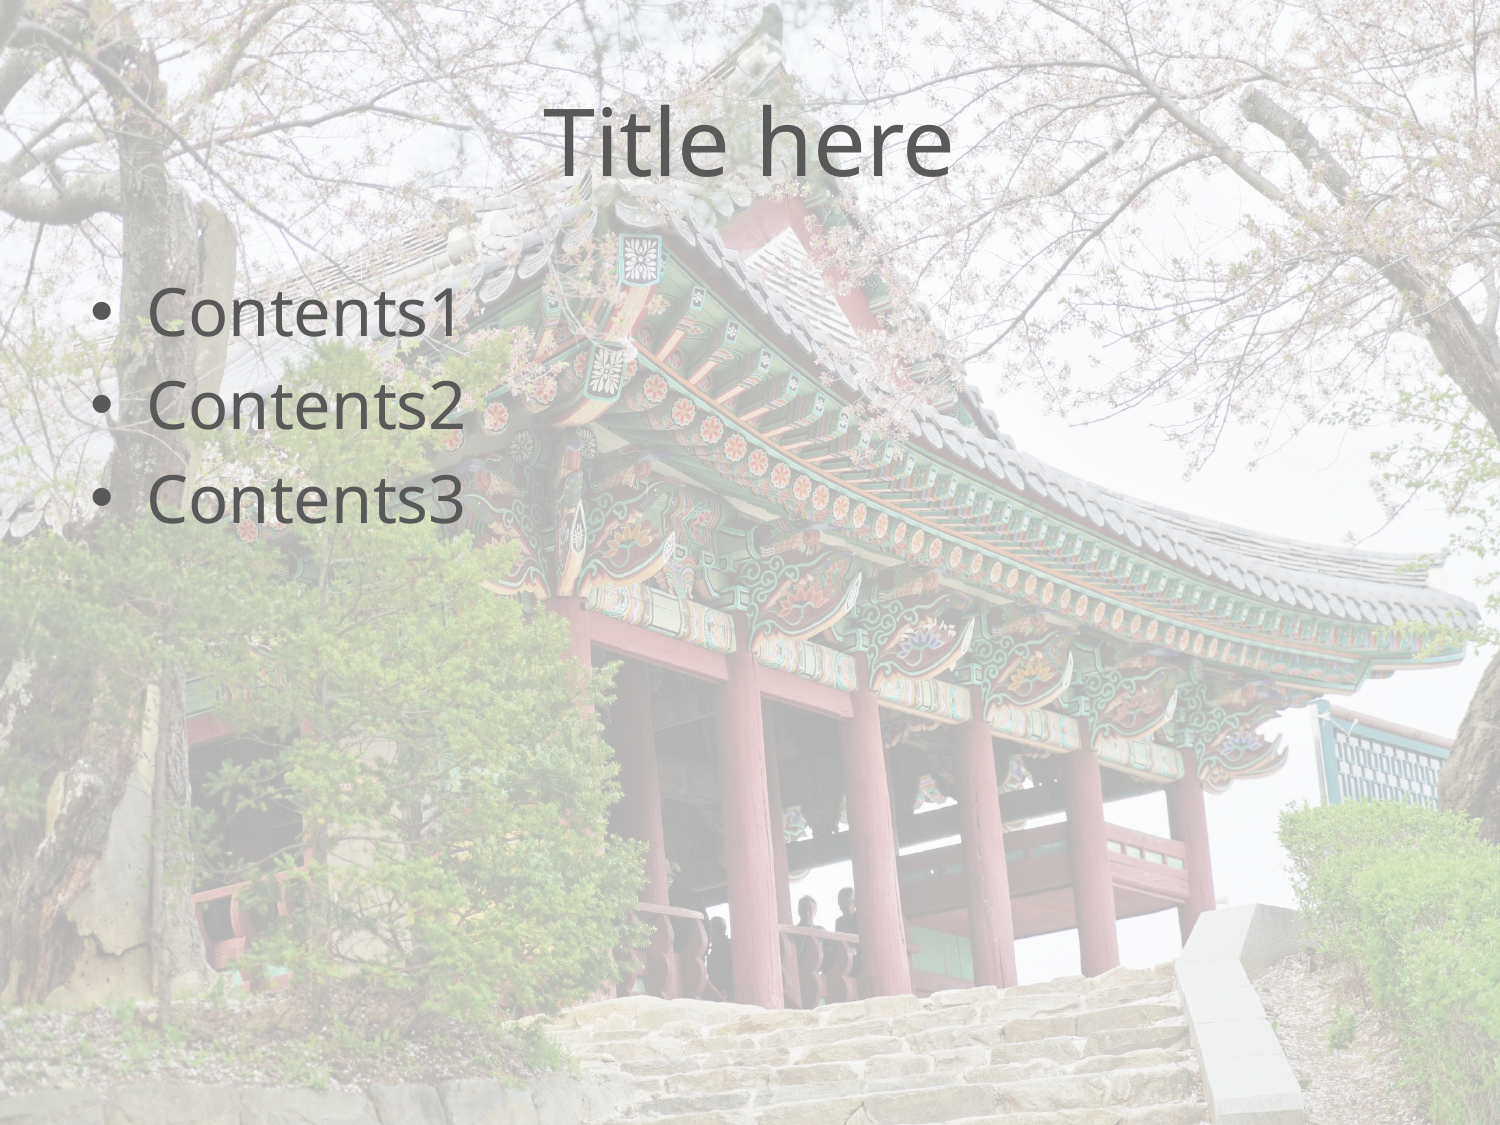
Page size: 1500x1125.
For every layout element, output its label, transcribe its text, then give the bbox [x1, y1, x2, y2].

title Title here [75, 45, 1425, 233]
text_box [0, 0, 1500, 1125]
list Contents1 Contents2 Contents3 [75, 262, 1425, 1005]
